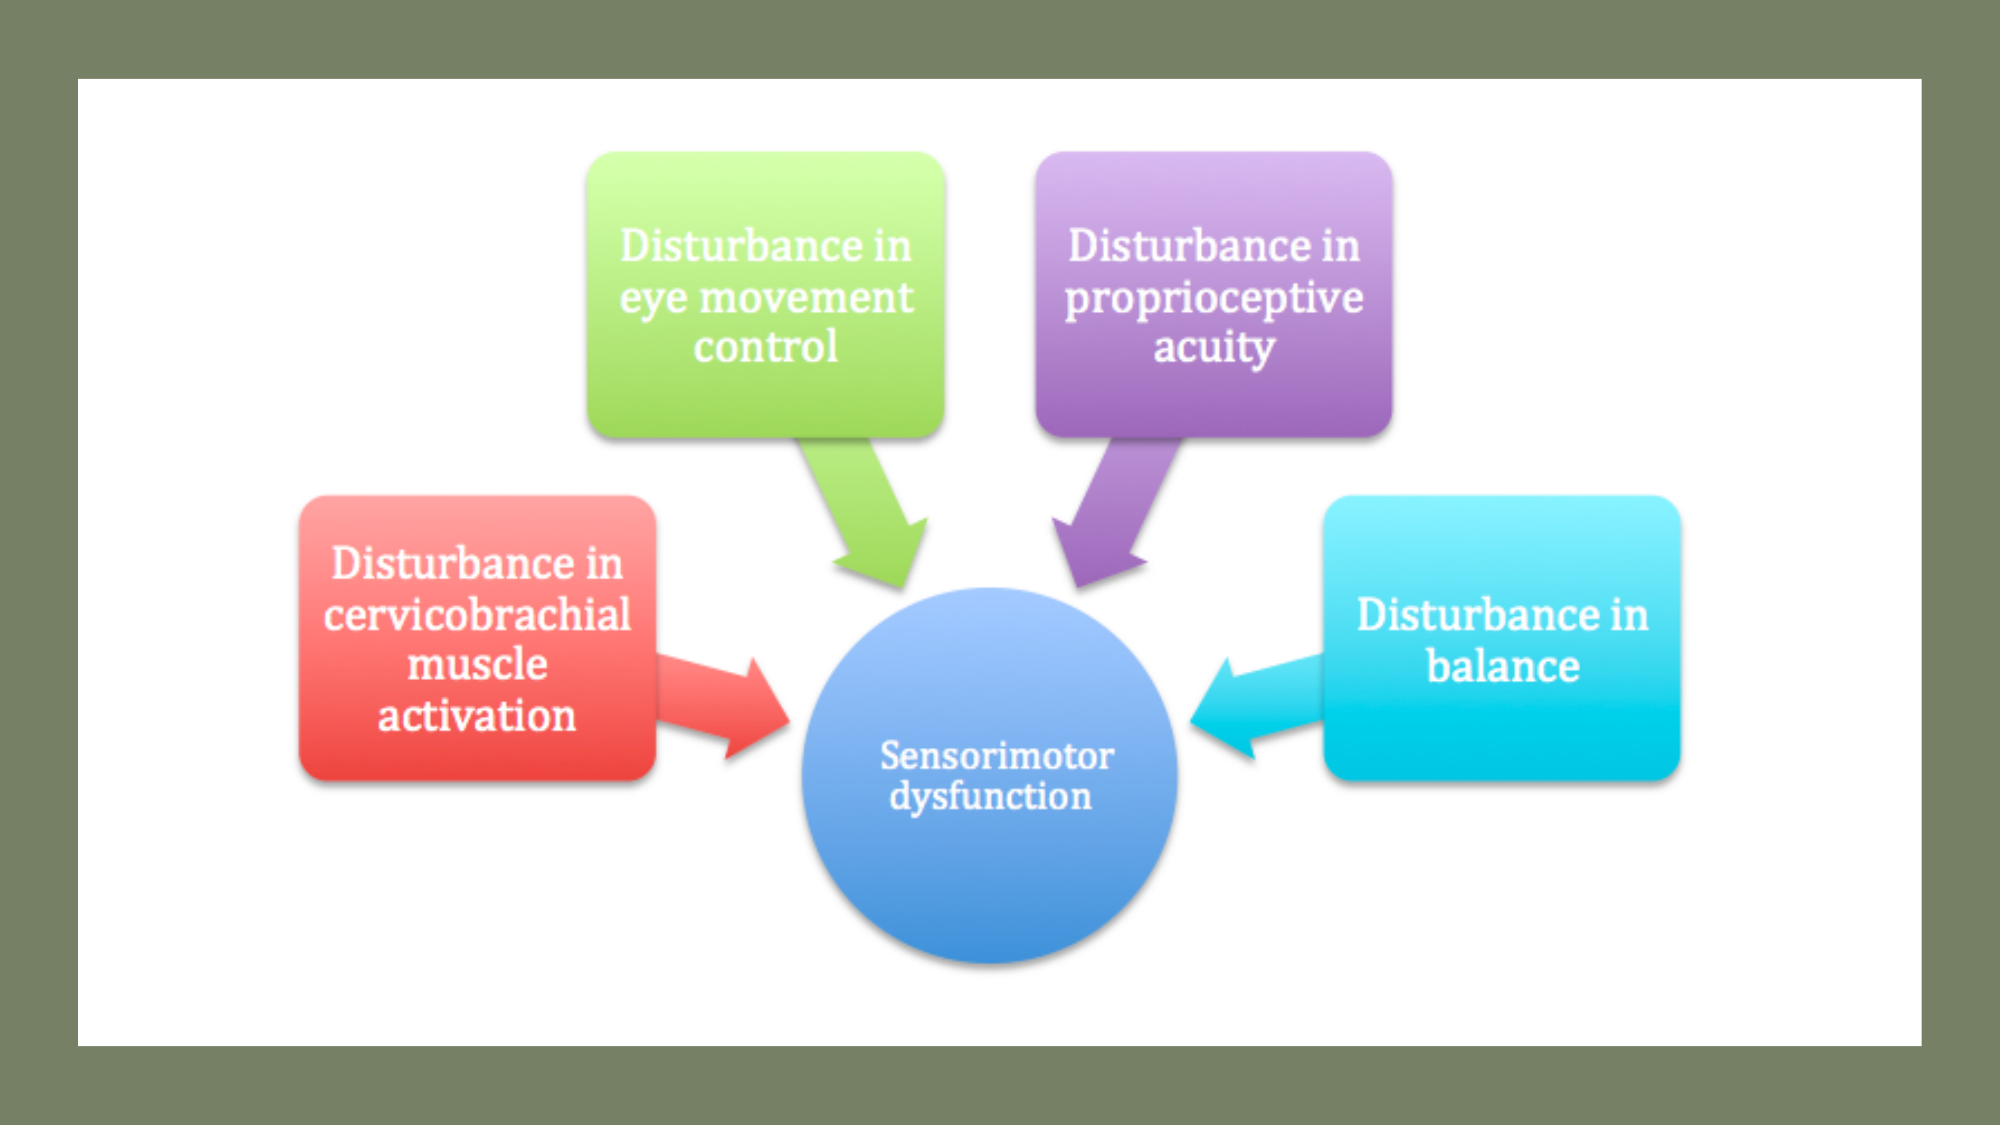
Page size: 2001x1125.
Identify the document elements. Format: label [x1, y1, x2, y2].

text_box [0, 0, 2000, 1125]
text_box [77, 78, 1923, 1047]
list [250, 105, 1750, 1020]
